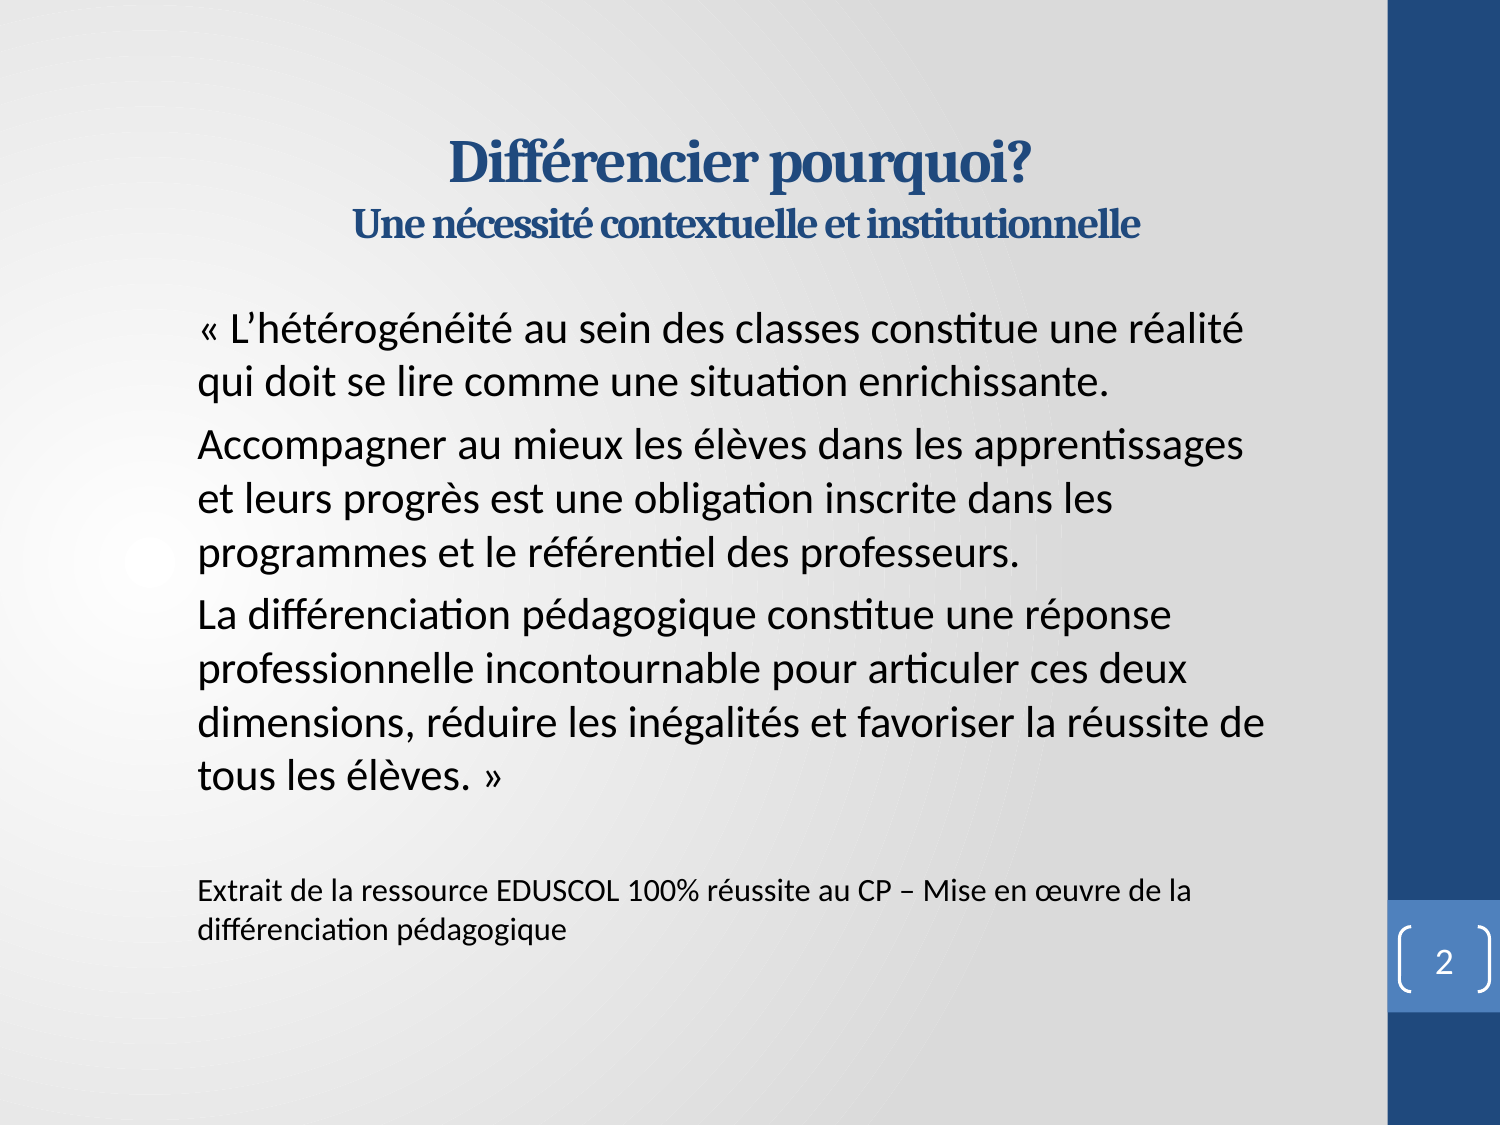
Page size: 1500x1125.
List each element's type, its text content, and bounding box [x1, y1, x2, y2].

title Différencier pourquoi? Une nécessité contextuelle et institutionnelle [171, 113, 1324, 256]
slide_number 2 [1397, 925, 1492, 994]
list « L’hétérogénéité au sein des classes constitue une réalité qui doit se lire comme une situation enrichissante. Accompagner au mieux les élèves dans les apprentissages et leurs progrès est une obligation inscrite dans les programmes et le référentiel des professeurs. La différenciation pédagogique constitue une réponse professionnelle incontournable pour articuler ces deux dimensions, réduire les inégalités et favoriser la réussite de tous les élèves. » Extrait de la ressource EDUSCOL 100% réussite au CP – Mise en œuvre de la différenciation pédagogique [171, 290, 1283, 957]
